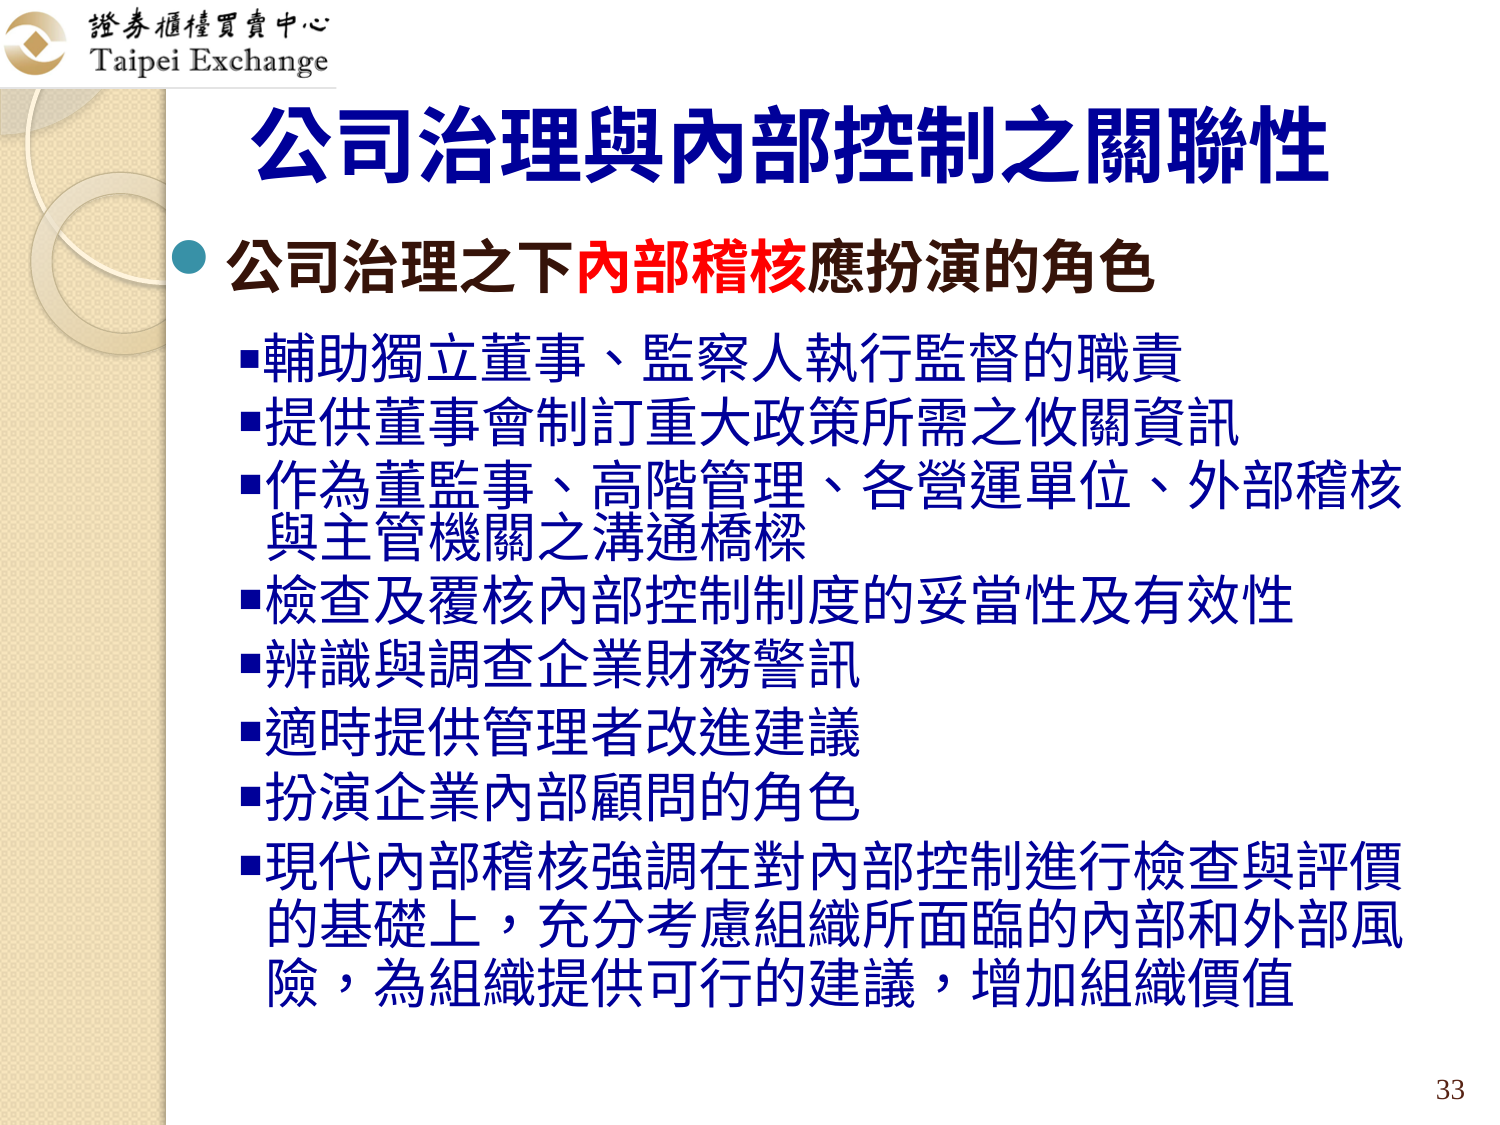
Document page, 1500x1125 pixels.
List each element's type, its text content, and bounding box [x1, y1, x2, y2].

subtitle 公司治理之下內部稽核應扮演的角色 ￭輔助獨立董事、監察人執行監督的職責 ￭提供董事會制訂重大政策所需之攸關資訊 ￭作為董監事、高階管理、各營運單位、外部稽核與主管機關之溝通橋樑 ￭檢查及覆核內部控制制度的妥當性及有效性 ￭辨識與調查企業財務警訊 ￭適時提供管理者改進建議 ￭扮演企業內部顧問的角色 ￭現代內部稽核強調在對內部控制進行檢查與評價的基礎上，充分考慮組織所面臨的內部和外部風險，為組織提供可行的建議，增加組織價值 [147, 243, 1451, 1059]
slide_number 33 [1413, 1034, 1488, 1113]
title 公司治理與內部控制之關聯性 [234, 59, 1450, 243]
picture [0, 0, 338, 89]
